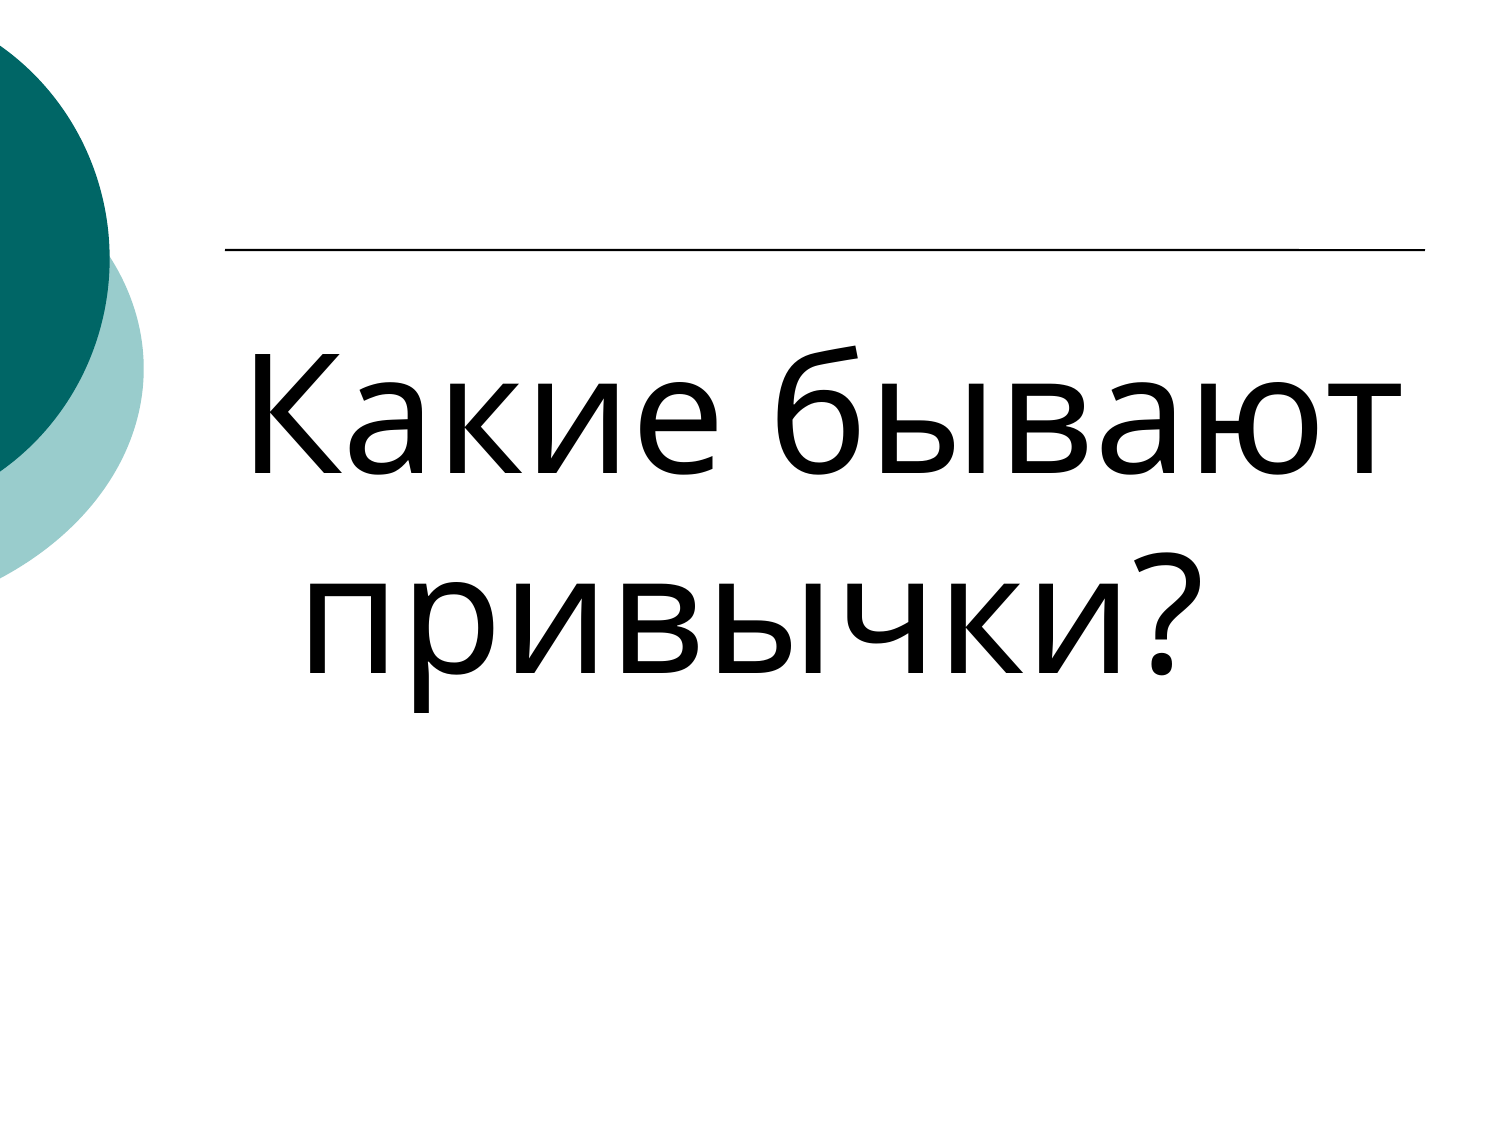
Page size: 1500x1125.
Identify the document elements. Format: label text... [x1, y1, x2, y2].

list Какие бывают привычки? [224, 299, 1425, 975]
